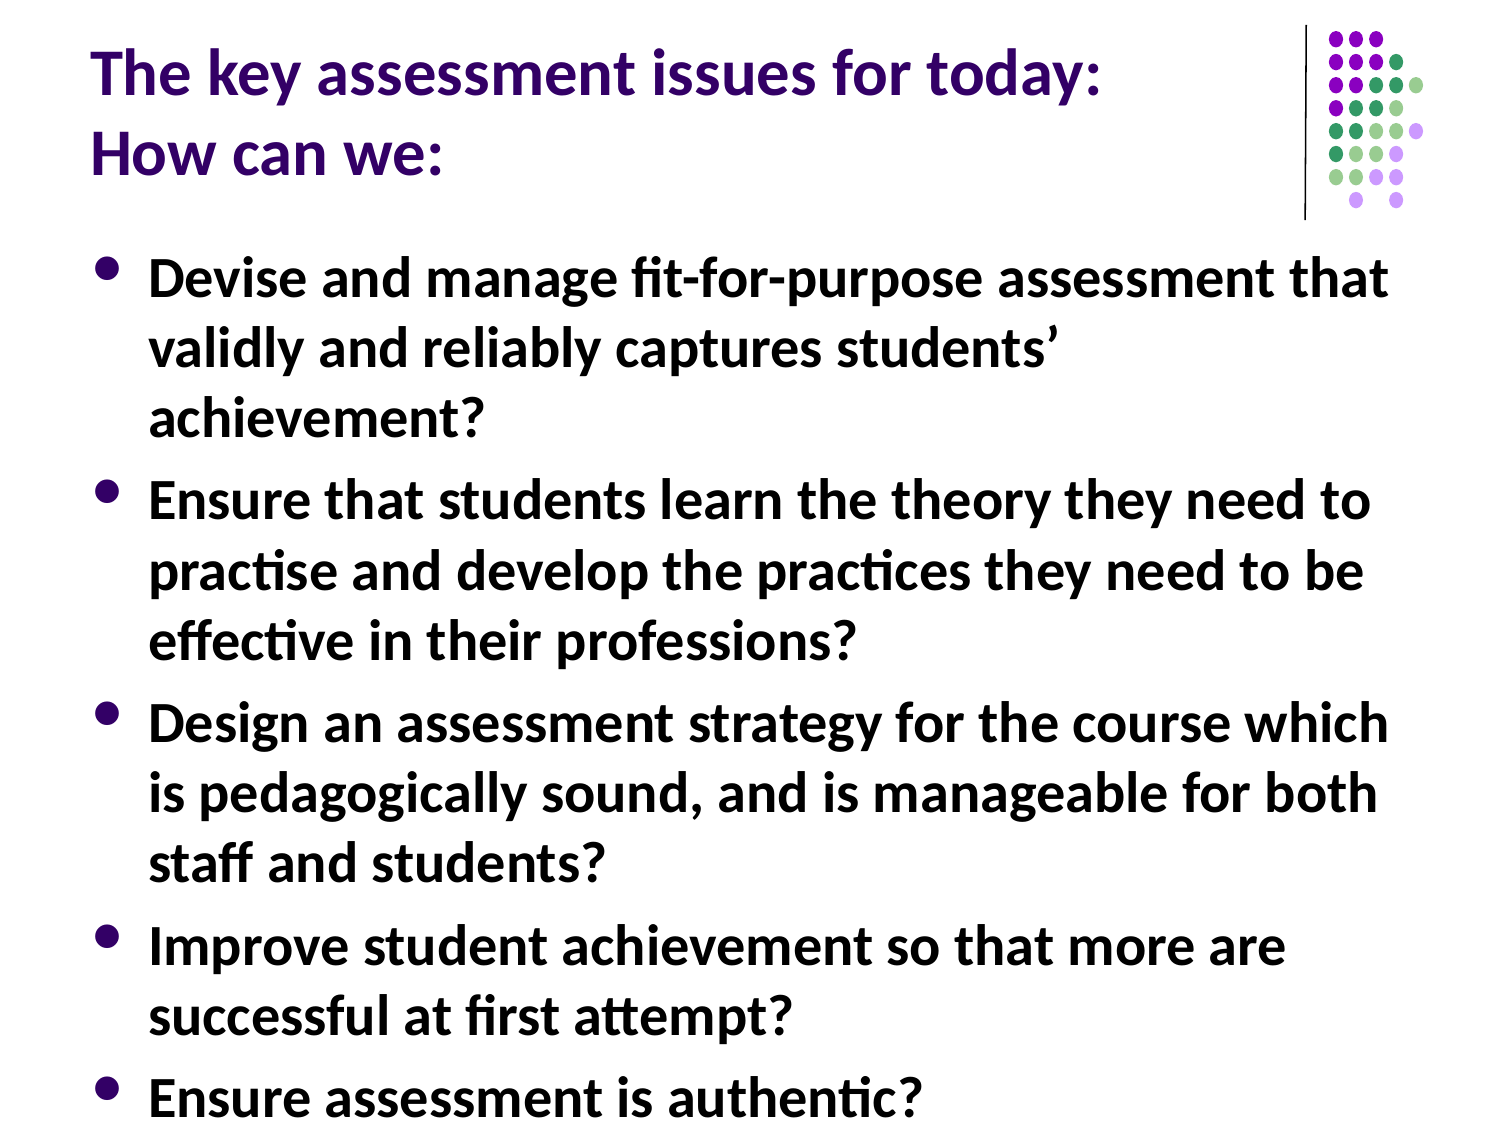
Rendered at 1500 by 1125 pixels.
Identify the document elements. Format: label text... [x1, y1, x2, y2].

list Devise and manage fit-for-purpose assessment that validly and reliably captures students’ achievement? Ensure that students learn the theory they need to practise and develop the practices they need to be effective in their professions? Design an assessment strategy for the course which is pedagogically sound, and is manageable for both staff and students? Improve student achievement so that more are successful at first attempt? Ensure assessment is authentic? [76, 231, 1428, 1018]
title The key assessment issues for today: How can we: [74, 19, 1313, 197]
